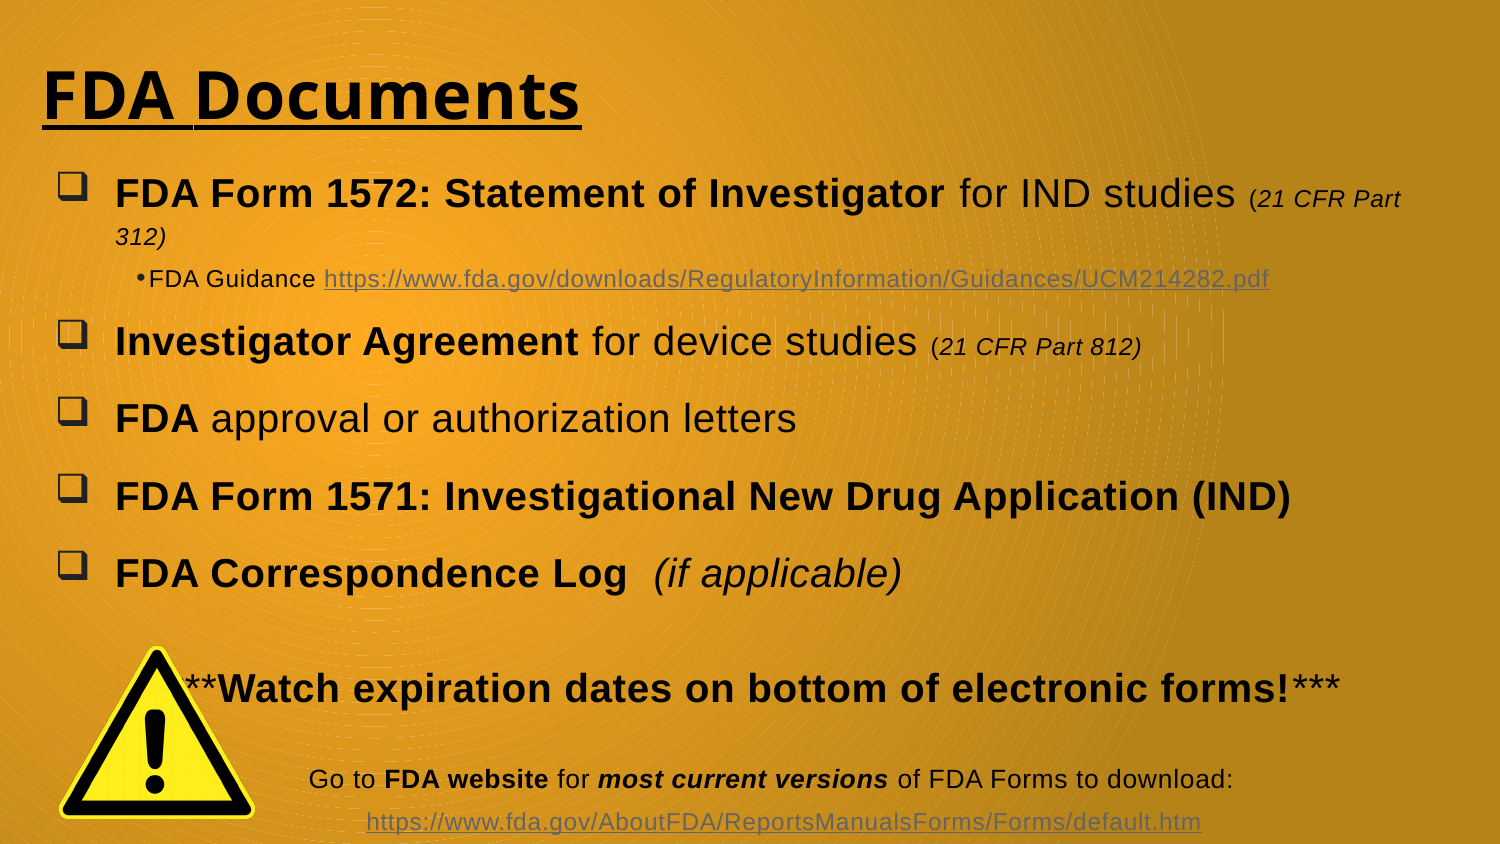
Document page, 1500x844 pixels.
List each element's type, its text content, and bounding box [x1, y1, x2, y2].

picture [58, 644, 256, 819]
list FDA Form 1572: Statement of Investigator for IND studies (21 CFR Part 312) FDA Guidance https://www.fda.gov/downloads/RegulatoryInformation/Guidances/UCM214282.pdf Investigator Agreement for device studies (21 CFR Part 812) FDA approval or authorization letters FDA Form 1571: Investigational New Drug Application (IND) FDA Correspondence Log (if applicable) ***Watch expiration dates on bottom of electronic forms!*** Go to FDA website for most current versions of FDA Forms to download: https://www.fda.gov/AboutFDA/ReportsManualsForms/Forms/default.htm [39, 150, 1460, 844]
title FDA Documents [26, 0, 1415, 141]
